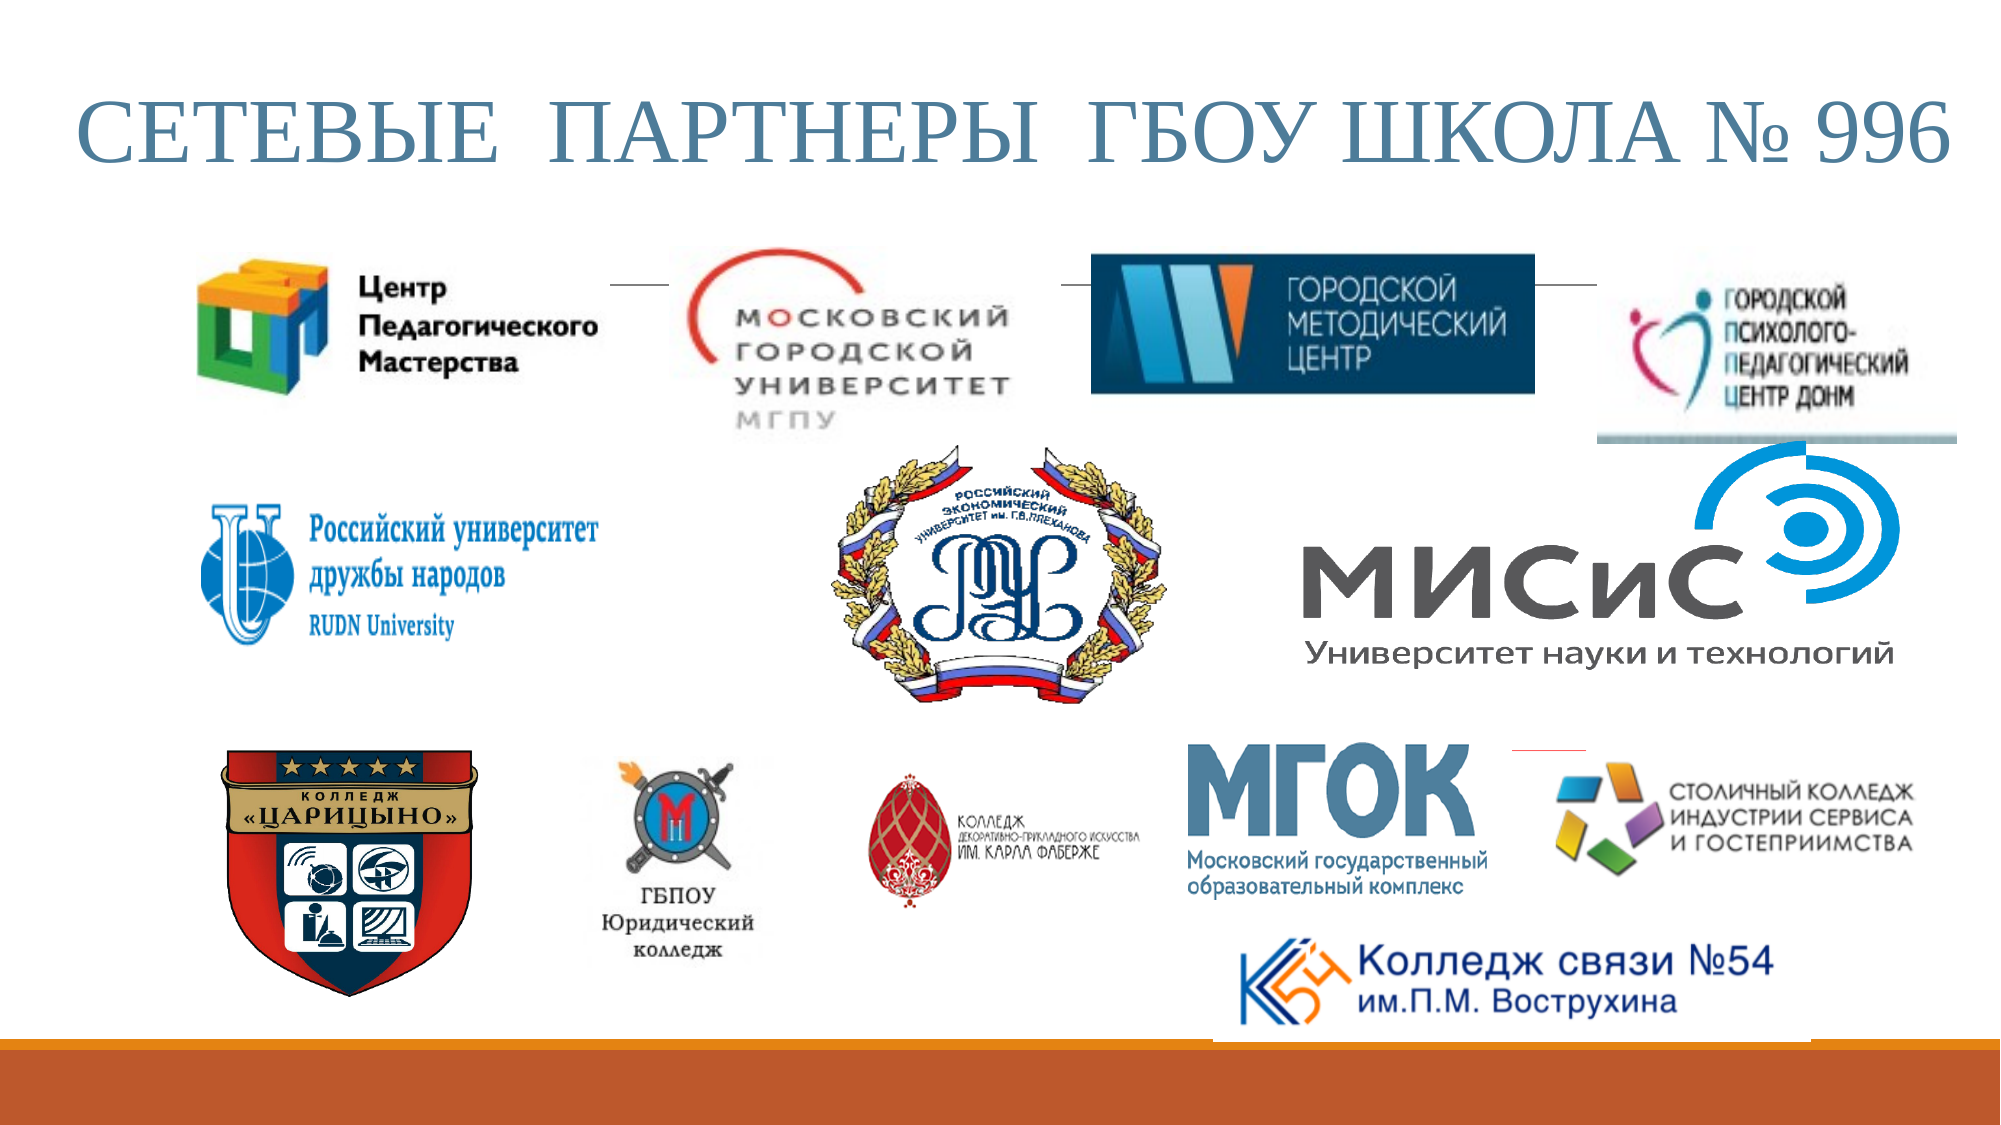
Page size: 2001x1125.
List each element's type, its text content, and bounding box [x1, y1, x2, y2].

picture [195, 252, 611, 444]
title СЕТЕВЫЕ ПАРТНЕРЫ ГБОУ ШКОЛА № 996 [46, 0, 1984, 181]
picture [1187, 742, 1488, 900]
picture [200, 481, 611, 662]
picture [1213, 920, 1811, 1043]
picture [193, 713, 1167, 1005]
picture [1511, 750, 1947, 887]
picture [669, 245, 1957, 705]
